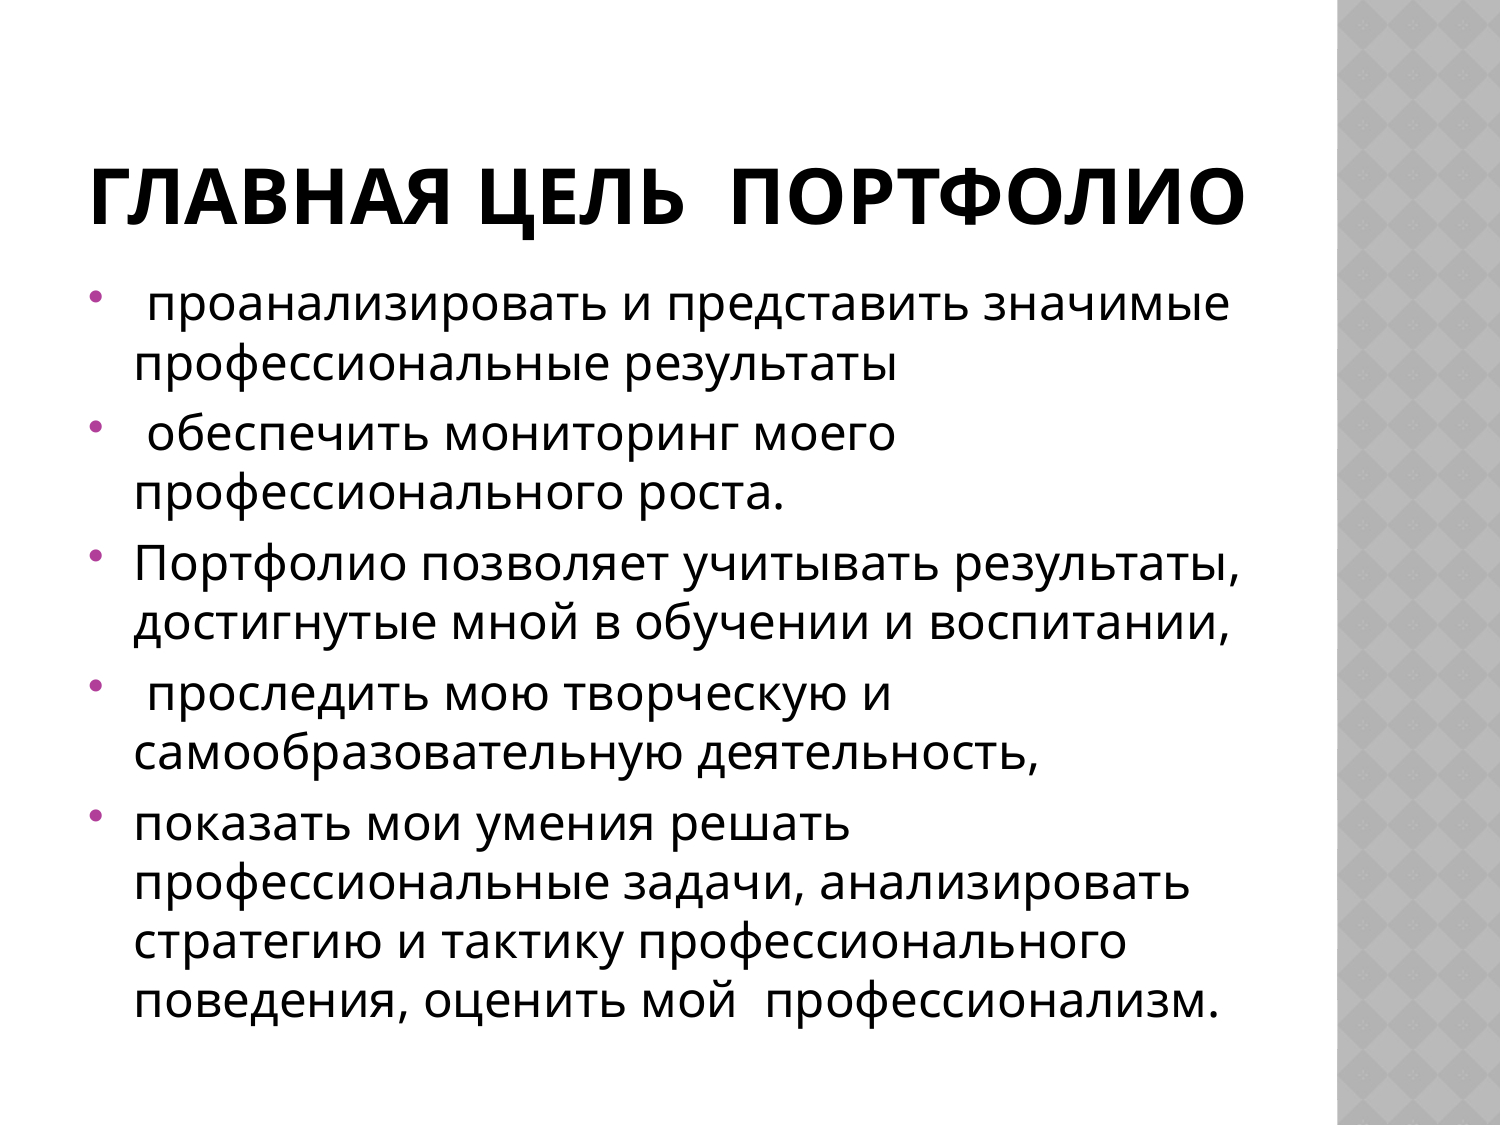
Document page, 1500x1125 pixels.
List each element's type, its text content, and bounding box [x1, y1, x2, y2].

title Главная цель портфолио [75, 52, 1263, 240]
list проанализировать и представить значимые профессиональные результаты обеспечить мониторинг моего профессионального роста. Портфолио позволяет учитывать результаты, достигнутые мной в обучении и воспитании, проследить мою творческую и самообразовательную деятельность, показать мои умения решать профессиональные задачи, анализировать стратегию и тактику профессионального поведения, оценить мой профессионализм. [75, 264, 1263, 1059]
